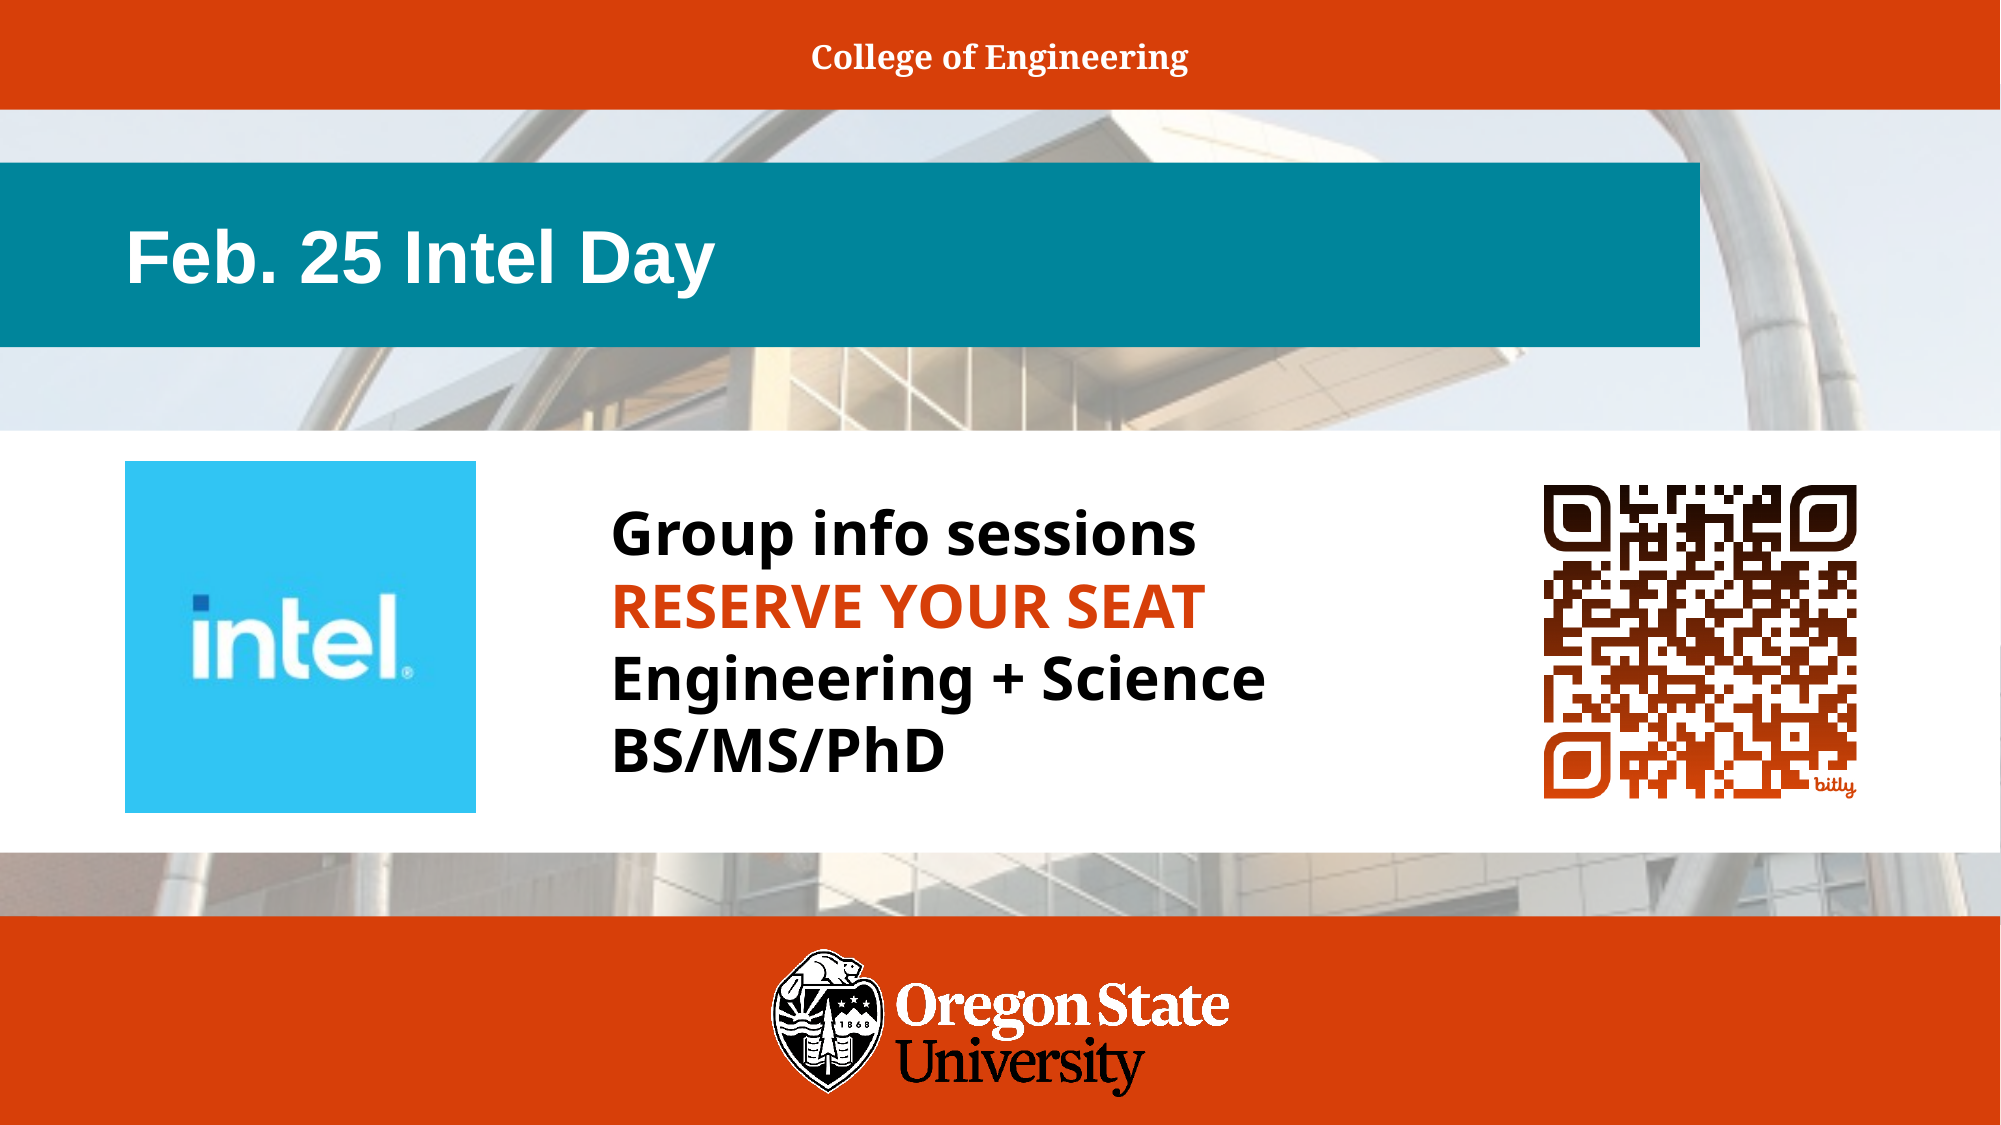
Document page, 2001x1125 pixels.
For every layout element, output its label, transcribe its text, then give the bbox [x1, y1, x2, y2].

text_box [0, 162, 1700, 348]
text_box Feb. 25 Intel Day [125, 219, 1600, 378]
text_box Group info sessions RESERVE YOUR SEAT Engineering + Science BS/MS/PhD [587, 487, 1500, 793]
picture [124, 461, 476, 813]
picture [770, 949, 1229, 1097]
picture [1505, 447, 1894, 836]
text_box [0, 429, 2000, 855]
text_box College of Engineering [163, 36, 1837, 127]
text_box [0, 0, 2000, 110]
